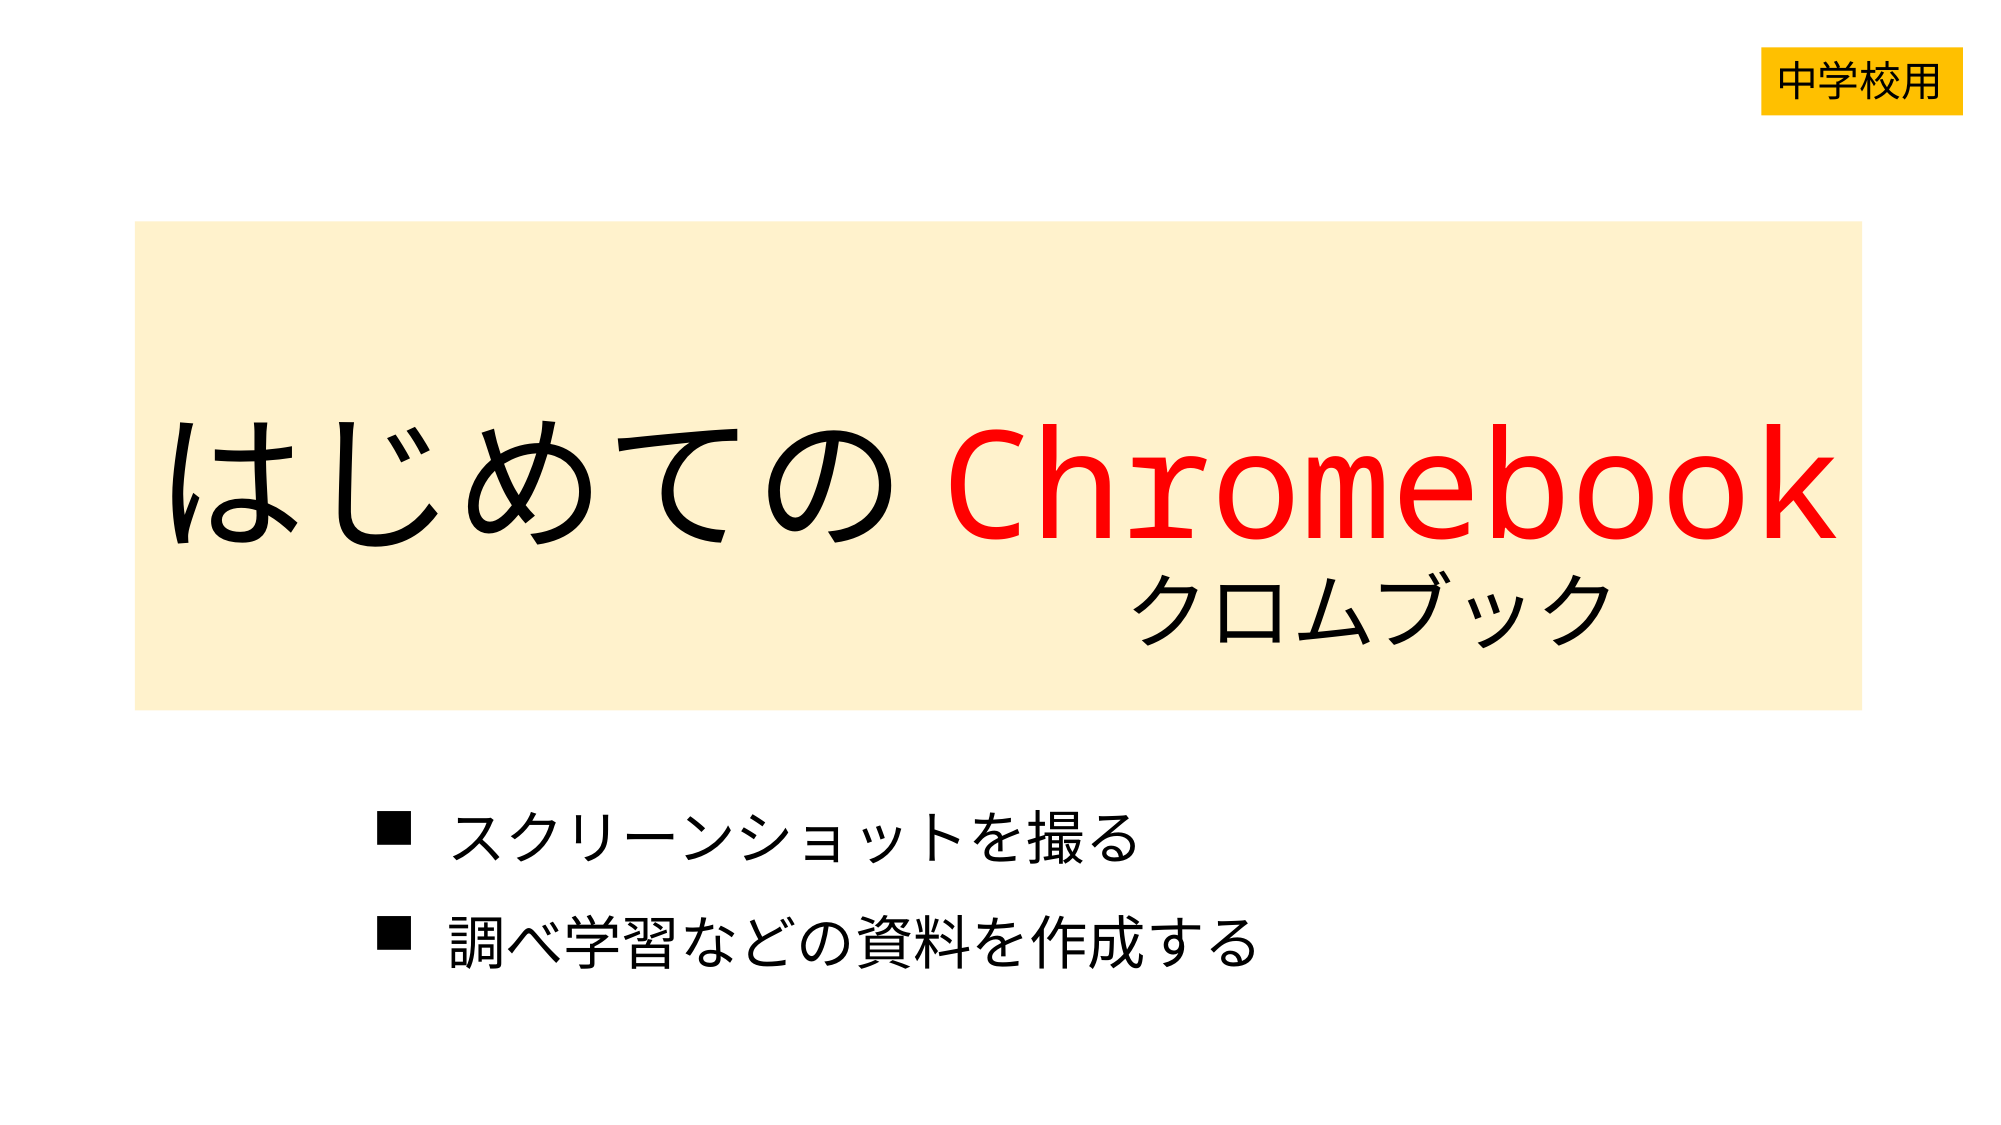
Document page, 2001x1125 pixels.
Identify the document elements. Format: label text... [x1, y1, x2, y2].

text_box スクリーンショットを撮る 調べ学習などの資料を作成する [357, 758, 1771, 1091]
text_box はじめてのChromebook クロムブック [134, 221, 1863, 711]
text_box 中学校用 [1761, 47, 1963, 116]
